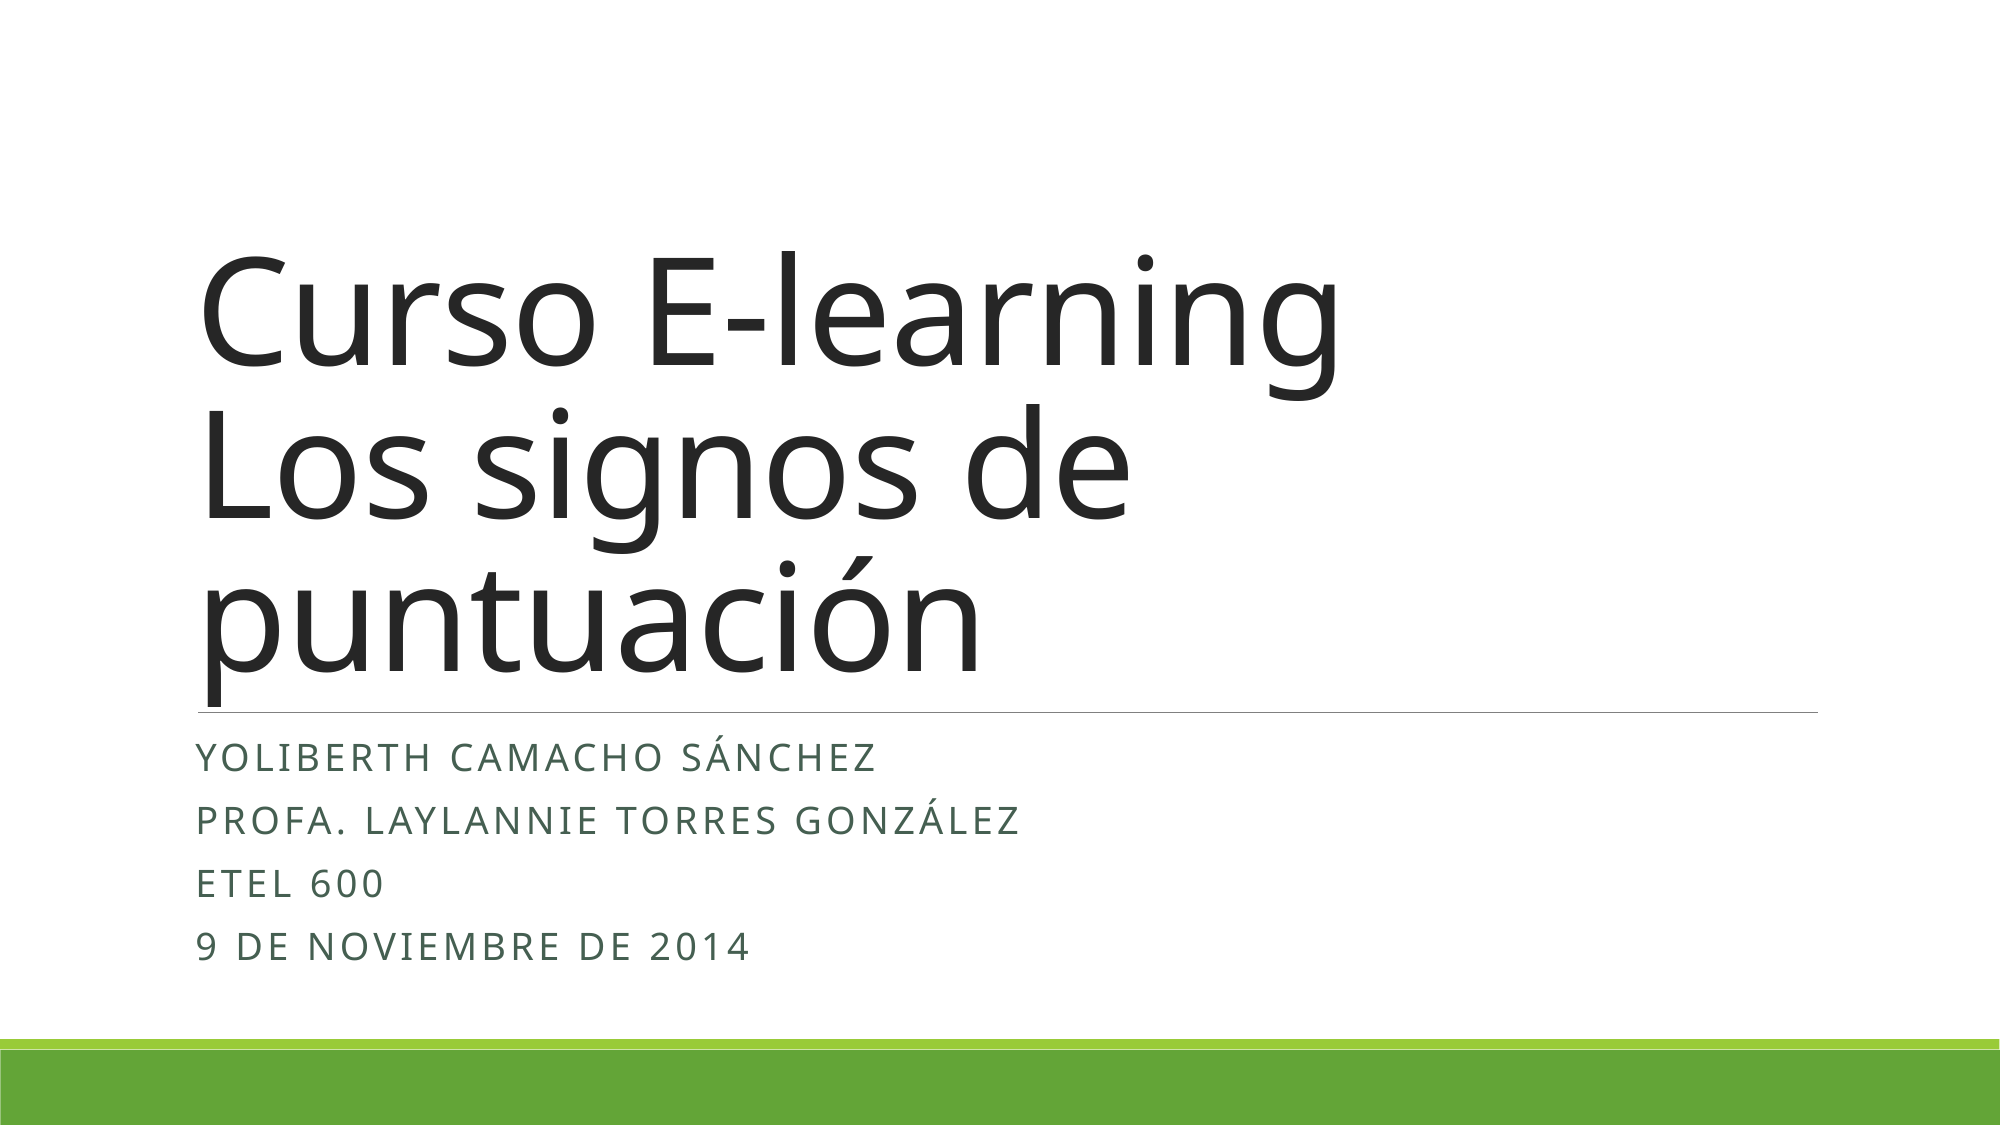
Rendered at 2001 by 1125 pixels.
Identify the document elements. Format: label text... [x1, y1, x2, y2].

subtitle Yoliberth Camacho Sánchez Profa. Laylannie torres gonzález Etel 600 9 de noviembre de 2014 [180, 730, 1831, 976]
title Curso E-learning Los signos de puntuación [180, 124, 1830, 710]
